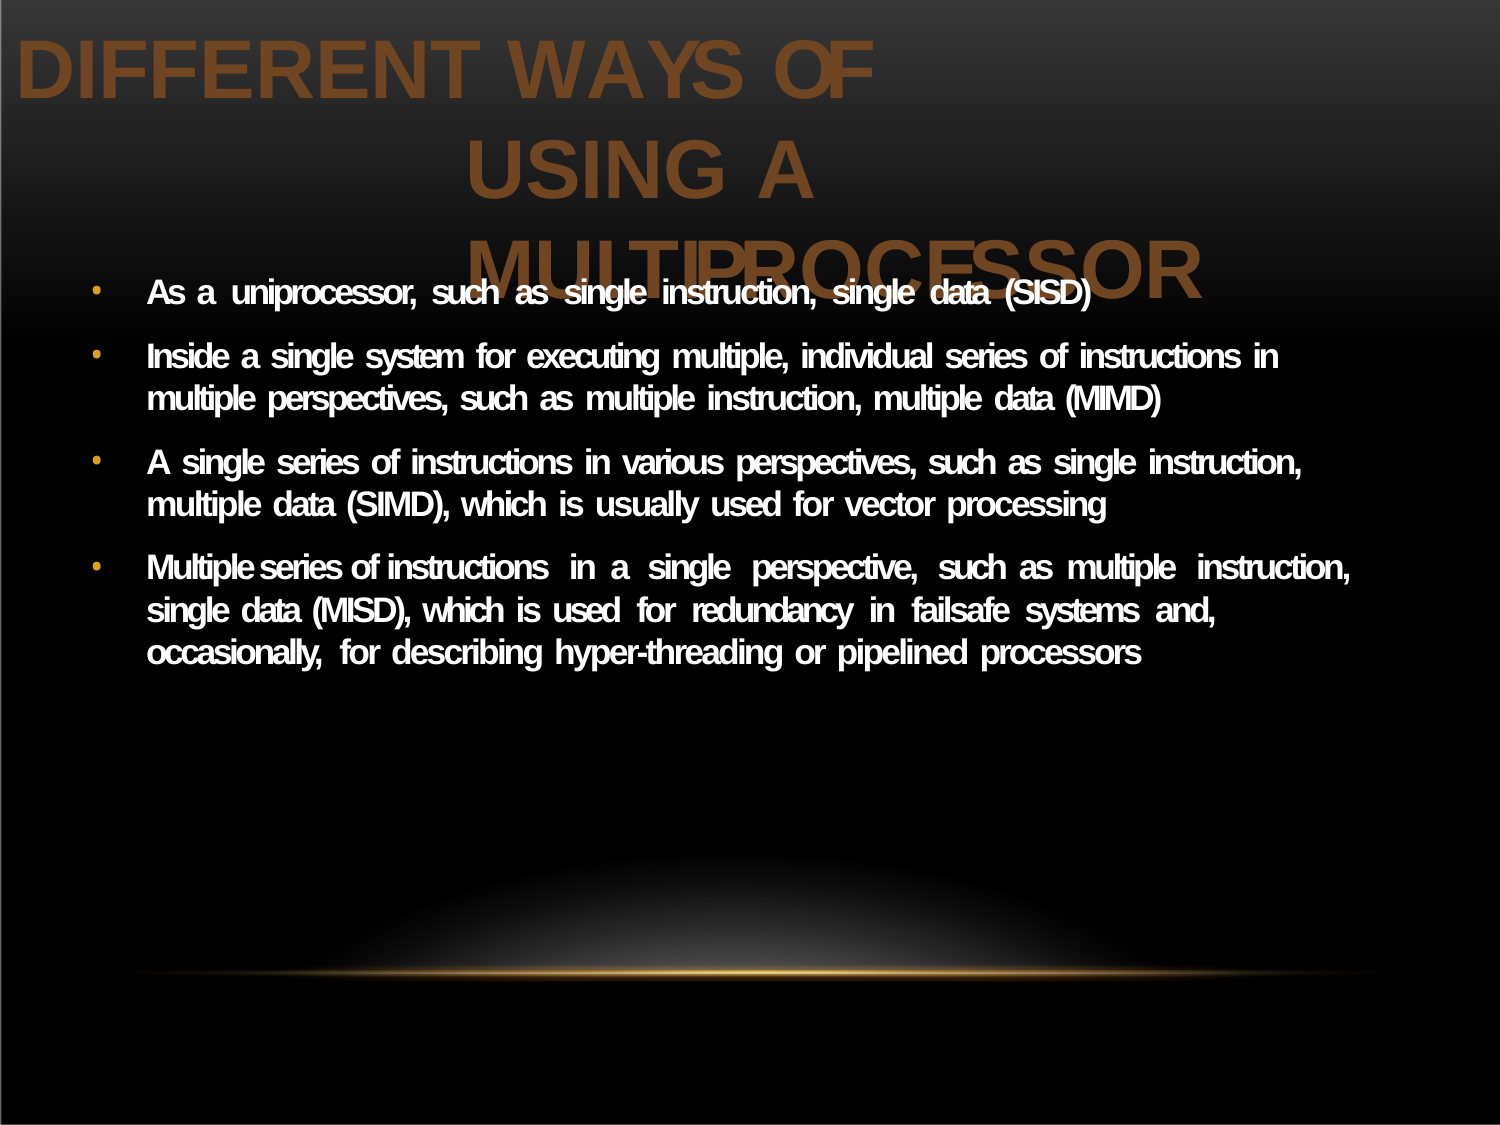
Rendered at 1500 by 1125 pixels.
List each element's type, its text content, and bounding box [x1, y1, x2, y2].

text_box As a uniprocessor, such as single instruction, single data (SISD) Inside a single system for executing multiple, individual series of instructions in multiple perspectives, such as multiple instruction, multiple data (MIMD) A single series of instructions in various perspectives, such as single instruction, multiple data (SIMD), which is usually used for vector processing Multiple series of instructions in a single perspective, such as multiple instruction, single data (MISD), which is used for redundancy in failsafe systems and, occasionally, for describing hyper-threading or pipelined processors [87, 245, 1394, 672]
picture [0, 0, 1500, 1125]
title DIFFERENT WAYS OF USING A MULTIPROCESSOR [12, 12, 1412, 316]
